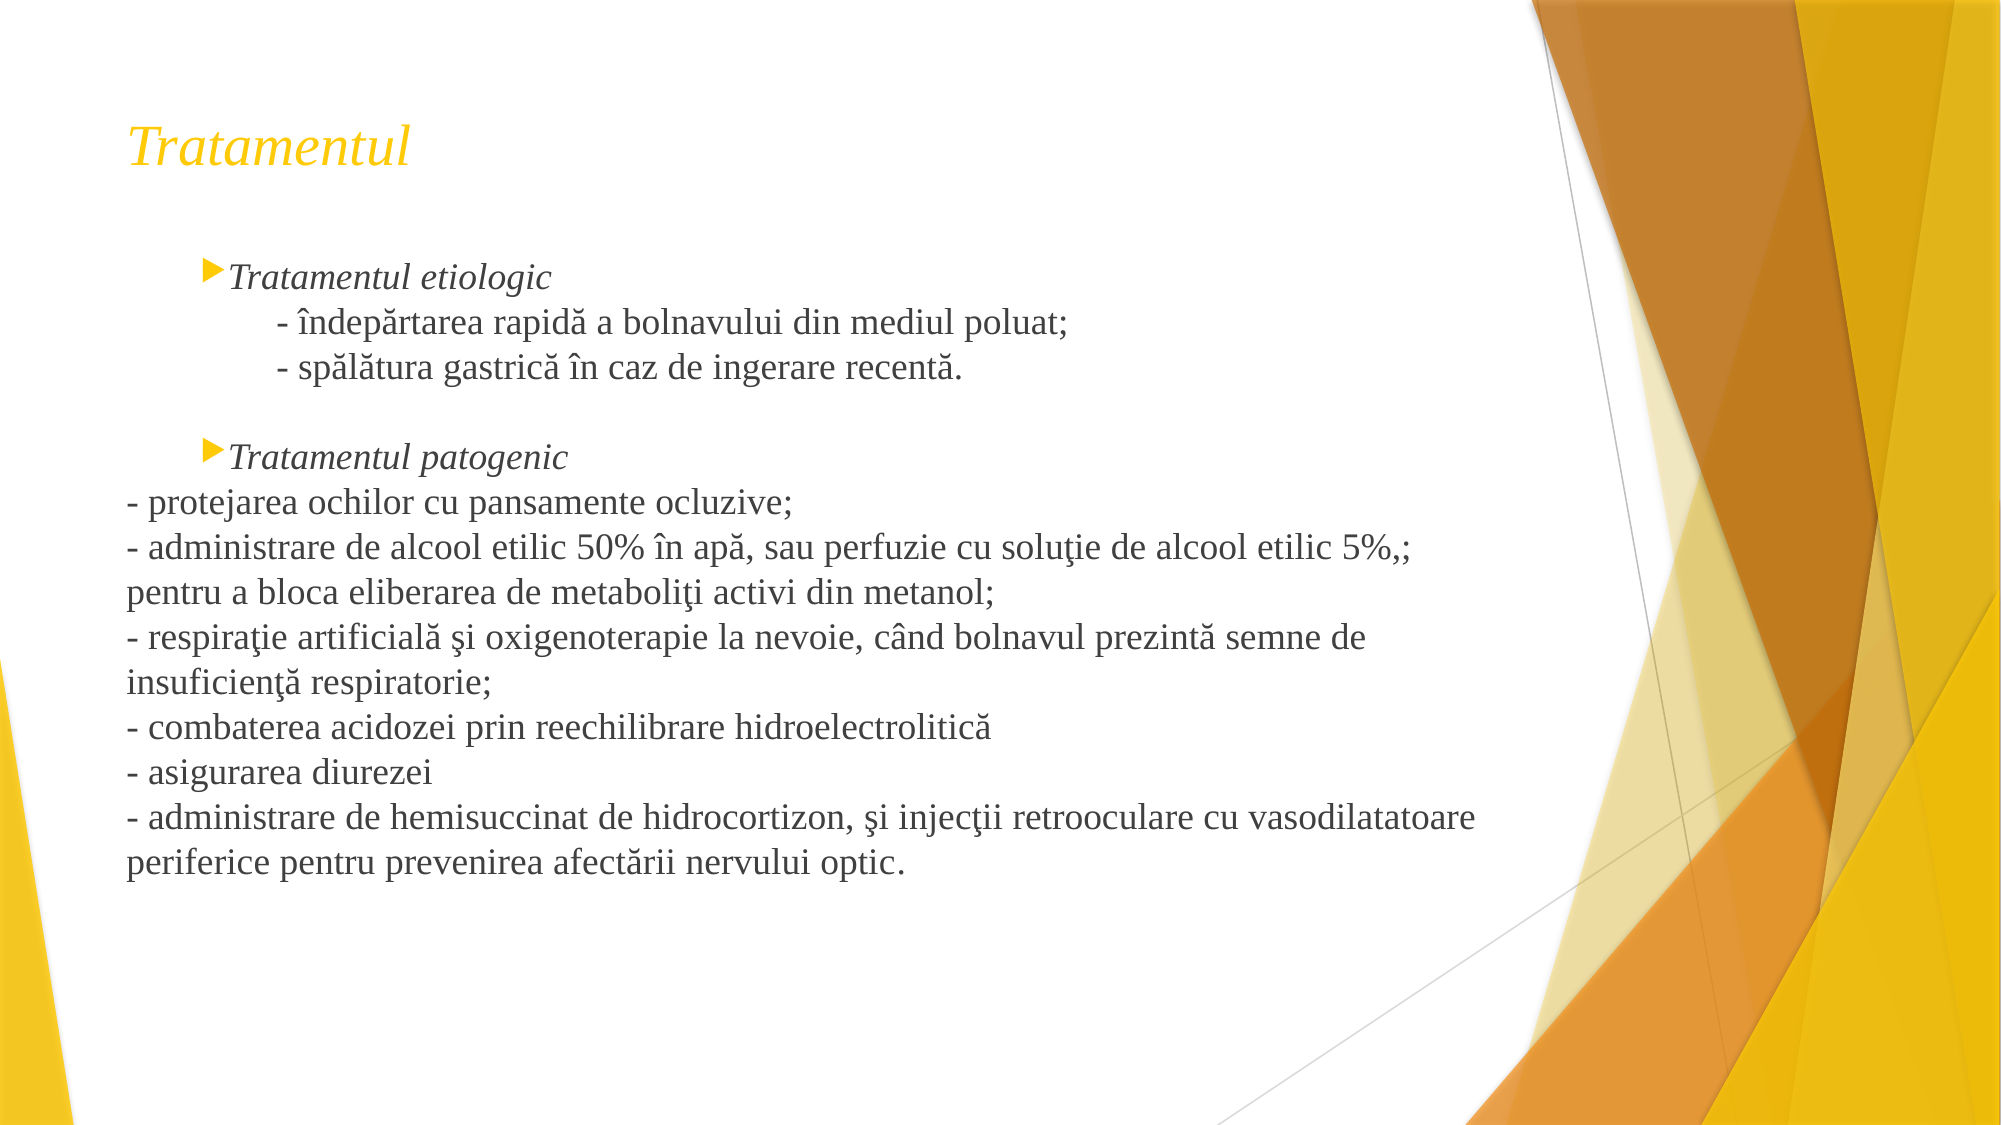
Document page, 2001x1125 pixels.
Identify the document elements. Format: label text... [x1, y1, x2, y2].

list Tratamentul etiologic - îndepărtarea rapidă a bolnavului din mediul poluat; - spălătura gastrică în caz de ingerare recentă. Tratamentul patogenic - protejarea ochilor cu pansamente ocluzive; - administrare de alcool etilic 50% în apă, sau perfuzie cu soluţie de alcool etilic 5%,; pentru a bloca eliberarea de metaboliţi activi din metanol; - respiraţie artificială şi oxigenoterapie la nevoie, când bolnavul prezintă semne de insuficienţă respiratorie; - combaterea acidozei prin reechilibrare hidroelectrolitică - asigurarea diurezei - administrare de hemisuccinat de hidrocortizon, şi injecţii retrooculare cu vasodilatatoare periferice pentru prevenirea afectării nervului optic. [111, 244, 1522, 1000]
title Tratamentul [111, 99, 670, 220]
